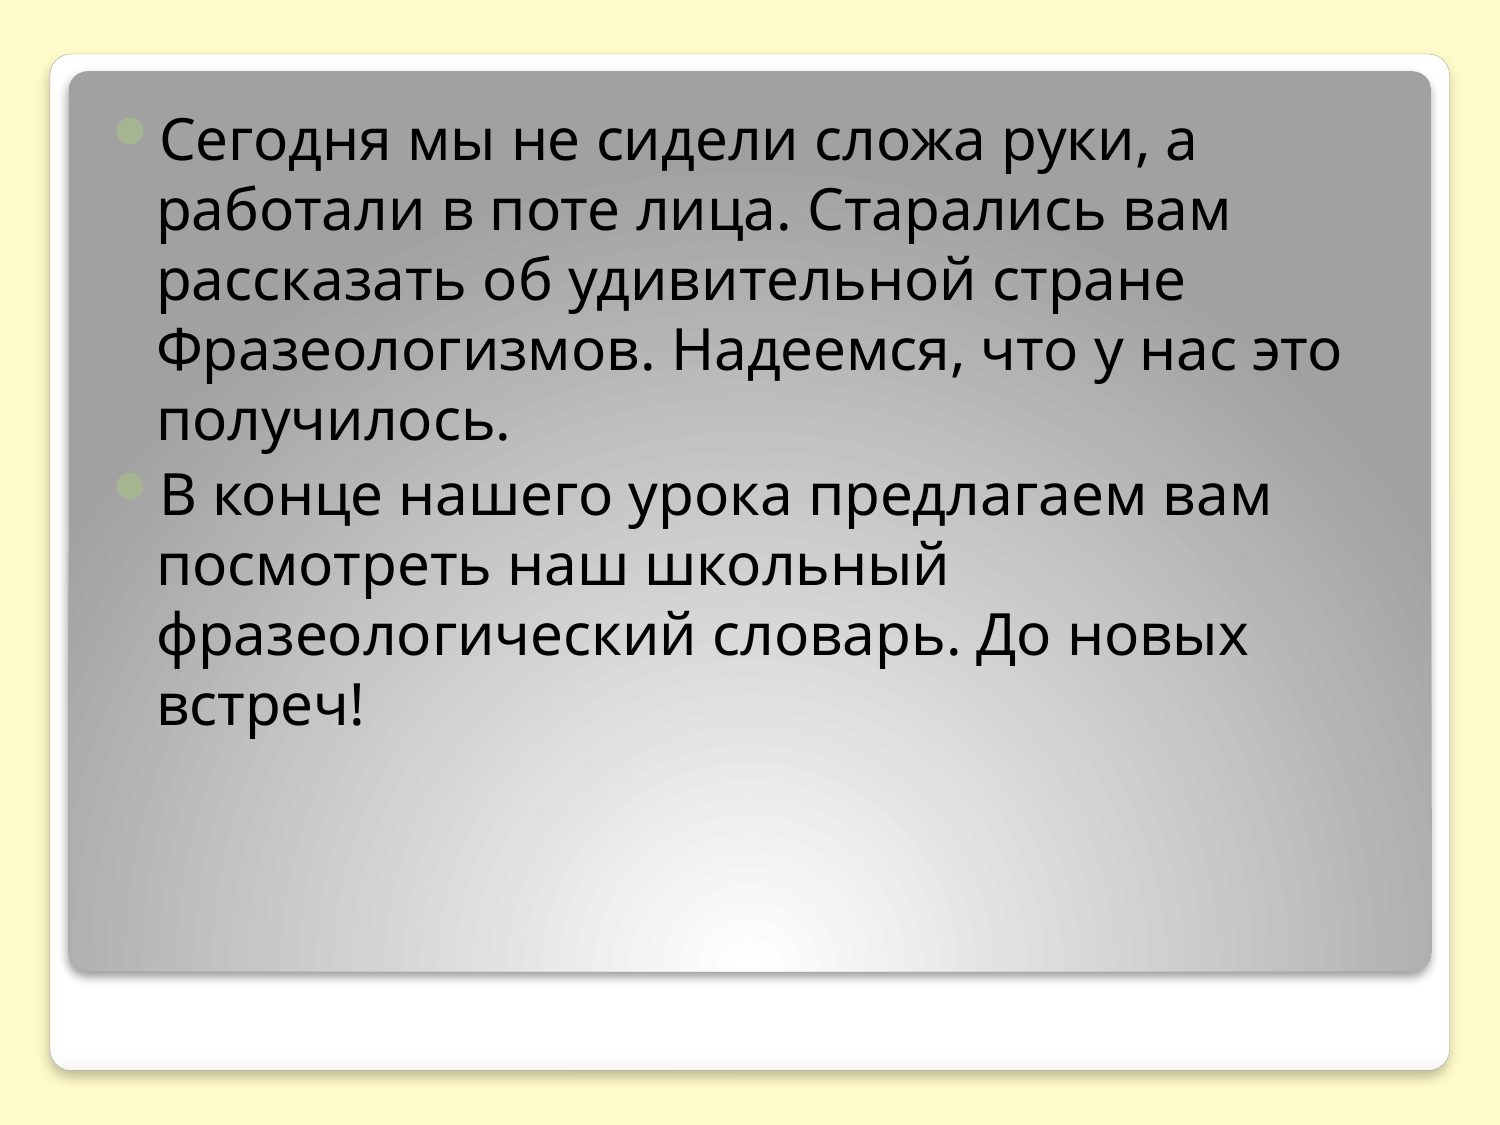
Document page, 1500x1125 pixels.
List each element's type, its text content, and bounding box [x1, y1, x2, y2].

list Сегодня мы не сидели сложа руки, а работали в поте лица. Старались вам рассказать об удивительной стране Фразеологизмов. Надеемся, что у нас это получилось. В конце нашего урока предлагаем вам посмотреть наш школьный фразеологический словарь. До новых встреч! [82, 86, 1425, 774]
